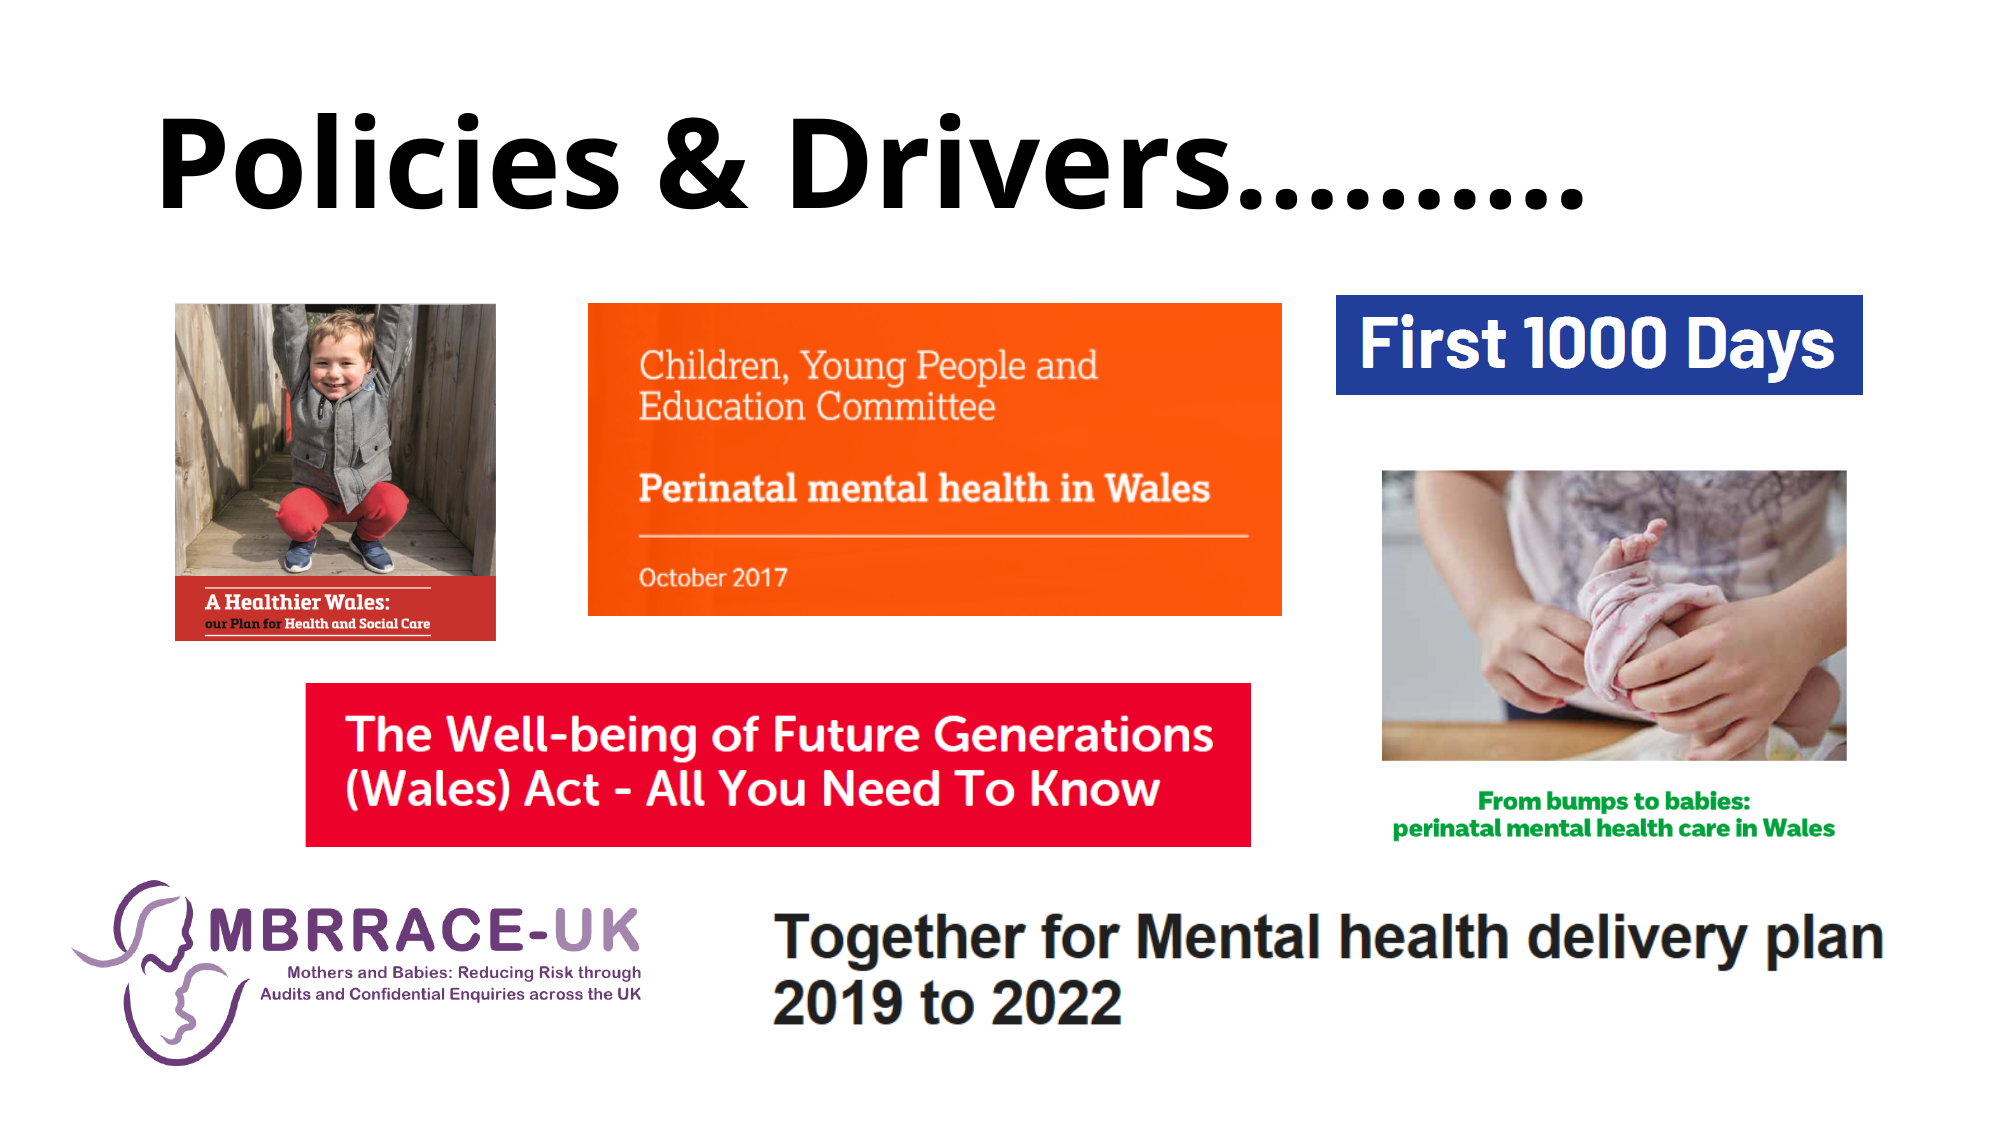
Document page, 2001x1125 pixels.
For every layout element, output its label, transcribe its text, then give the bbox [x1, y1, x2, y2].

picture [1375, 465, 1863, 846]
picture [70, 880, 641, 1066]
picture [305, 683, 1251, 847]
title Policies & Drivers………. [137, 59, 1863, 278]
picture [588, 303, 1282, 616]
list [175, 303, 496, 641]
picture [761, 910, 1911, 1037]
picture [1335, 295, 1863, 395]
